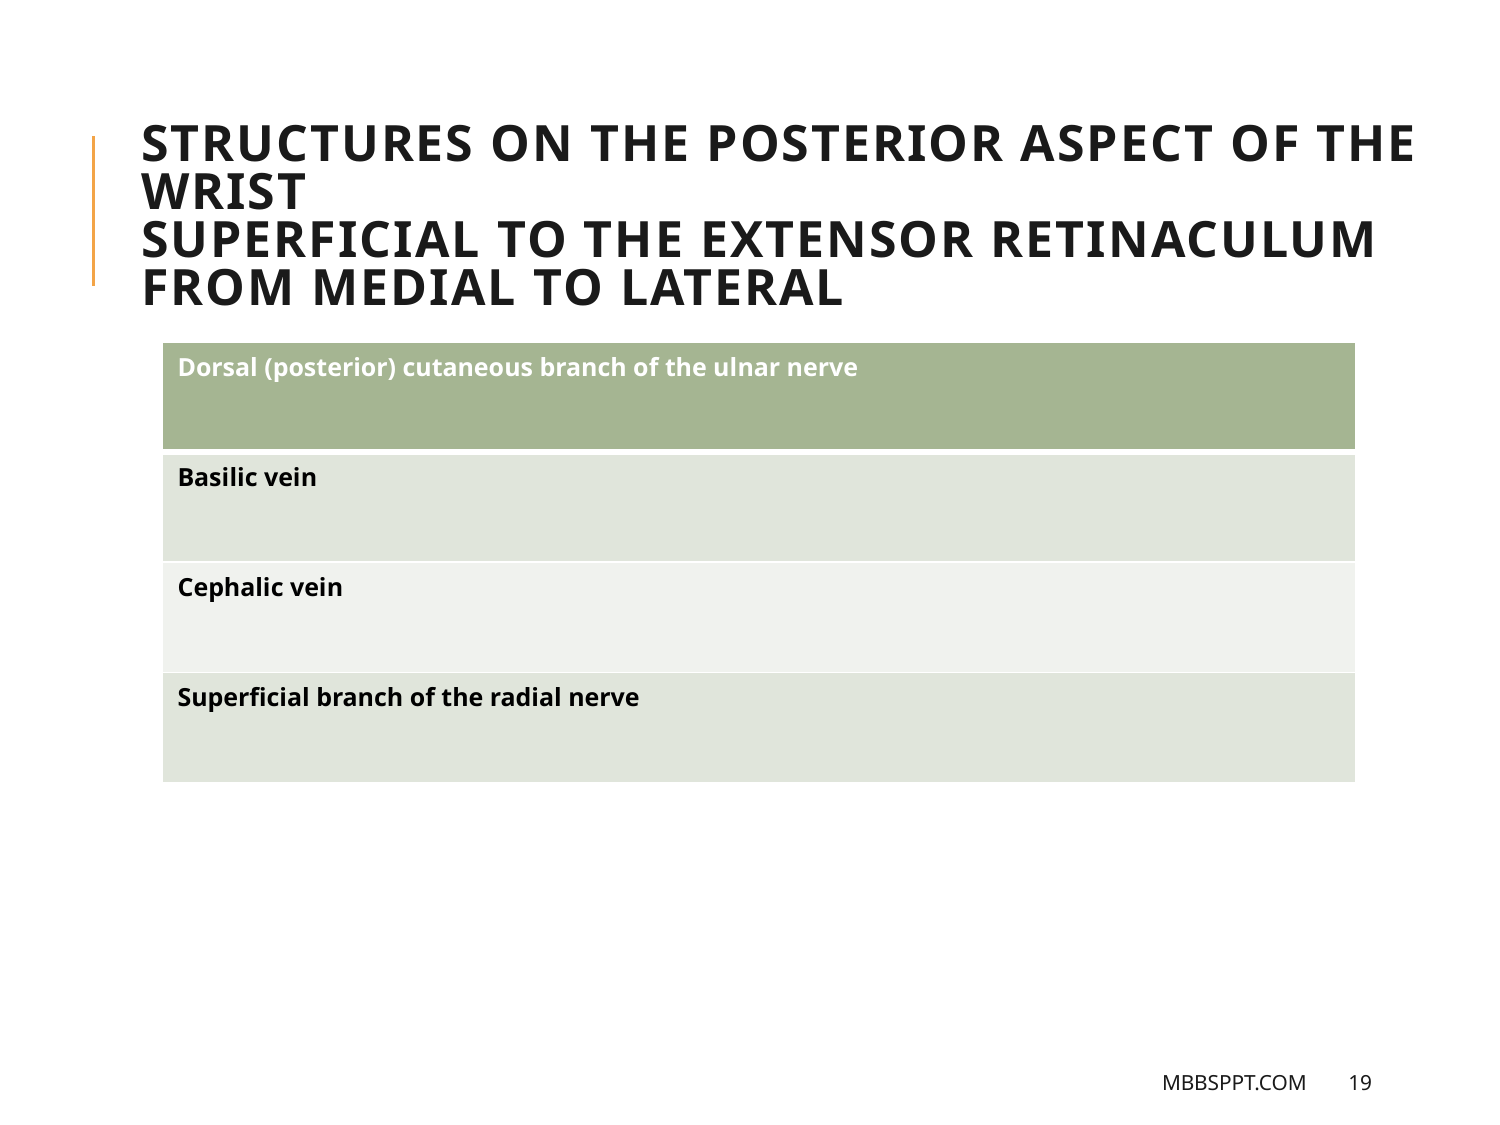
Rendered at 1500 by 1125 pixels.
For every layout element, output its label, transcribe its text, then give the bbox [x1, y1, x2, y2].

table_cell Superficial branch of the radial nerve [163, 673, 1355, 782]
table_cell Basilic vein [163, 455, 1355, 561]
slide_number 19 [1333, 1061, 1454, 1107]
table_header Dorsal (posterior) cutaneous branch of the ulnar nerve [163, 343, 1355, 449]
title Structures on the Posterior Aspect of the Wrist Superficial to the extensor retinaculum from medial to lateral [126, 96, 1500, 342]
table_cell Cephalic vein [163, 563, 1355, 672]
footer MBBSPPT.COM [595, 1061, 1322, 1107]
